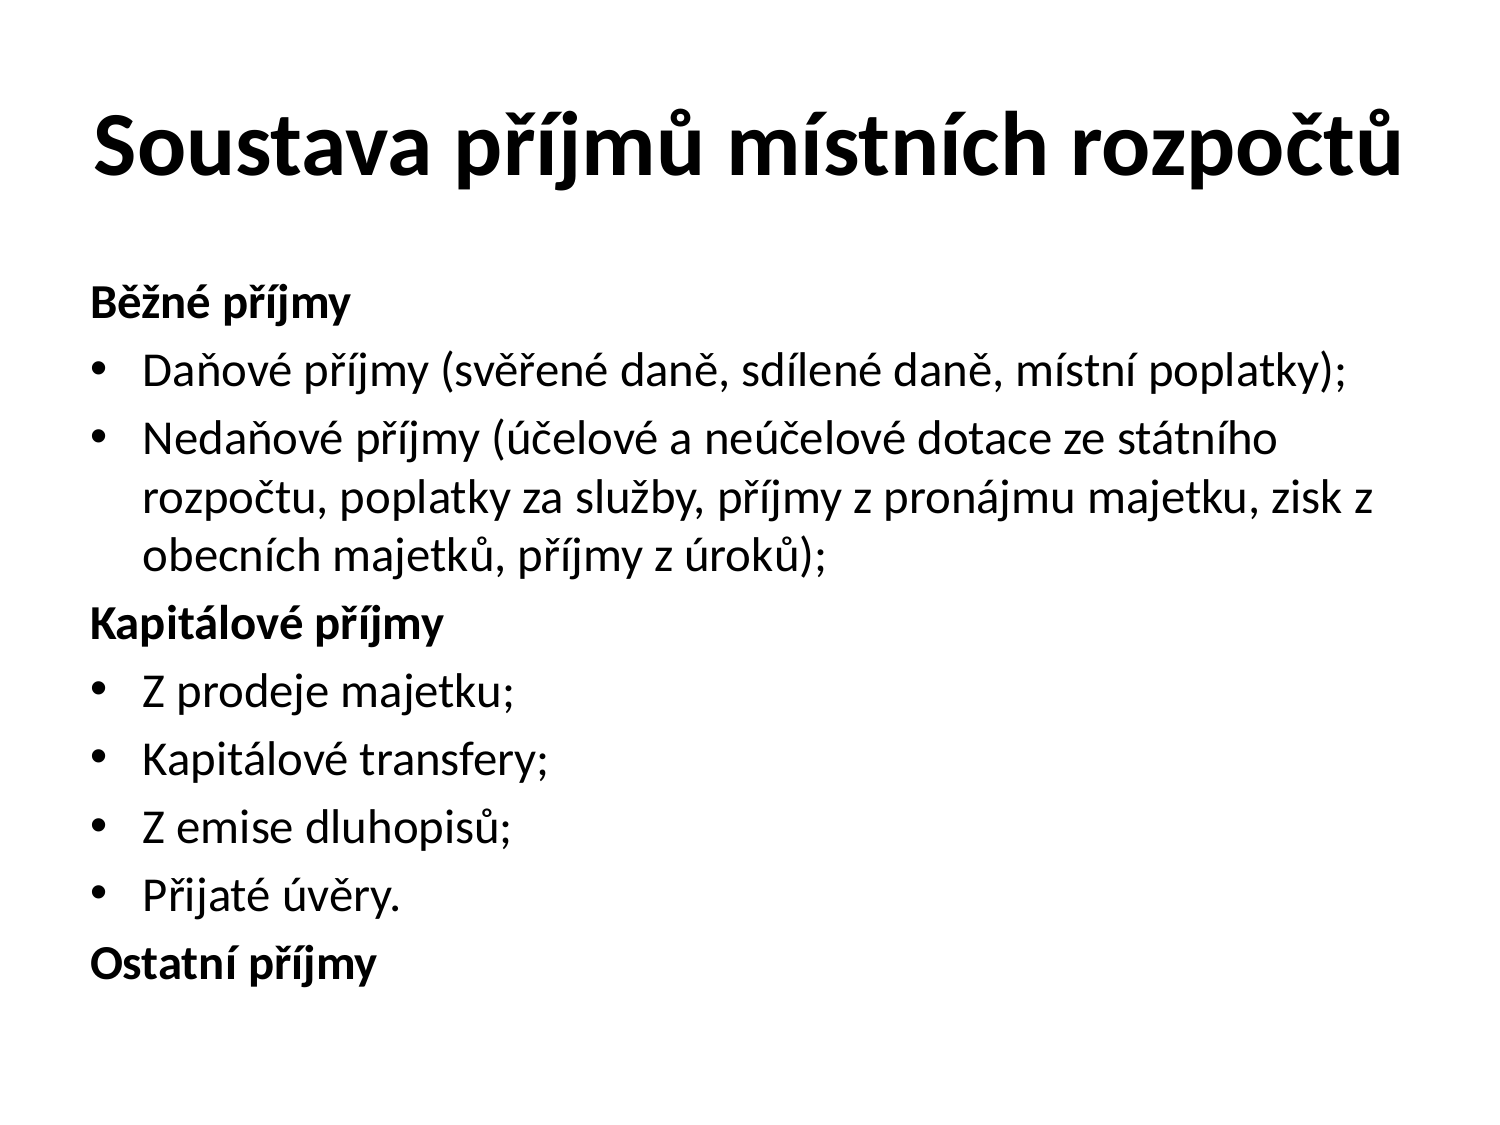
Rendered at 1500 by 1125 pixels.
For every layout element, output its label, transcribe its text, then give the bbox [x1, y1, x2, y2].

title Soustava příjmů místních rozpočtů [75, 45, 1425, 233]
list Běžné příjmy Daňové příjmy (svěřené daně, sdílené daně, místní poplatky); Nedaňové příjmy (účelové a neúčelové dotace ze státního rozpočtu, poplatky za služby, příjmy z pronájmu majetku, zisk z obecních majetků, příjmy z úroků); Kapitálové příjmy Z prodeje majetku; Kapitálové transfery; Z emise dluhopisů; Přijaté úvěry. Ostatní příjmy [75, 262, 1425, 1005]
